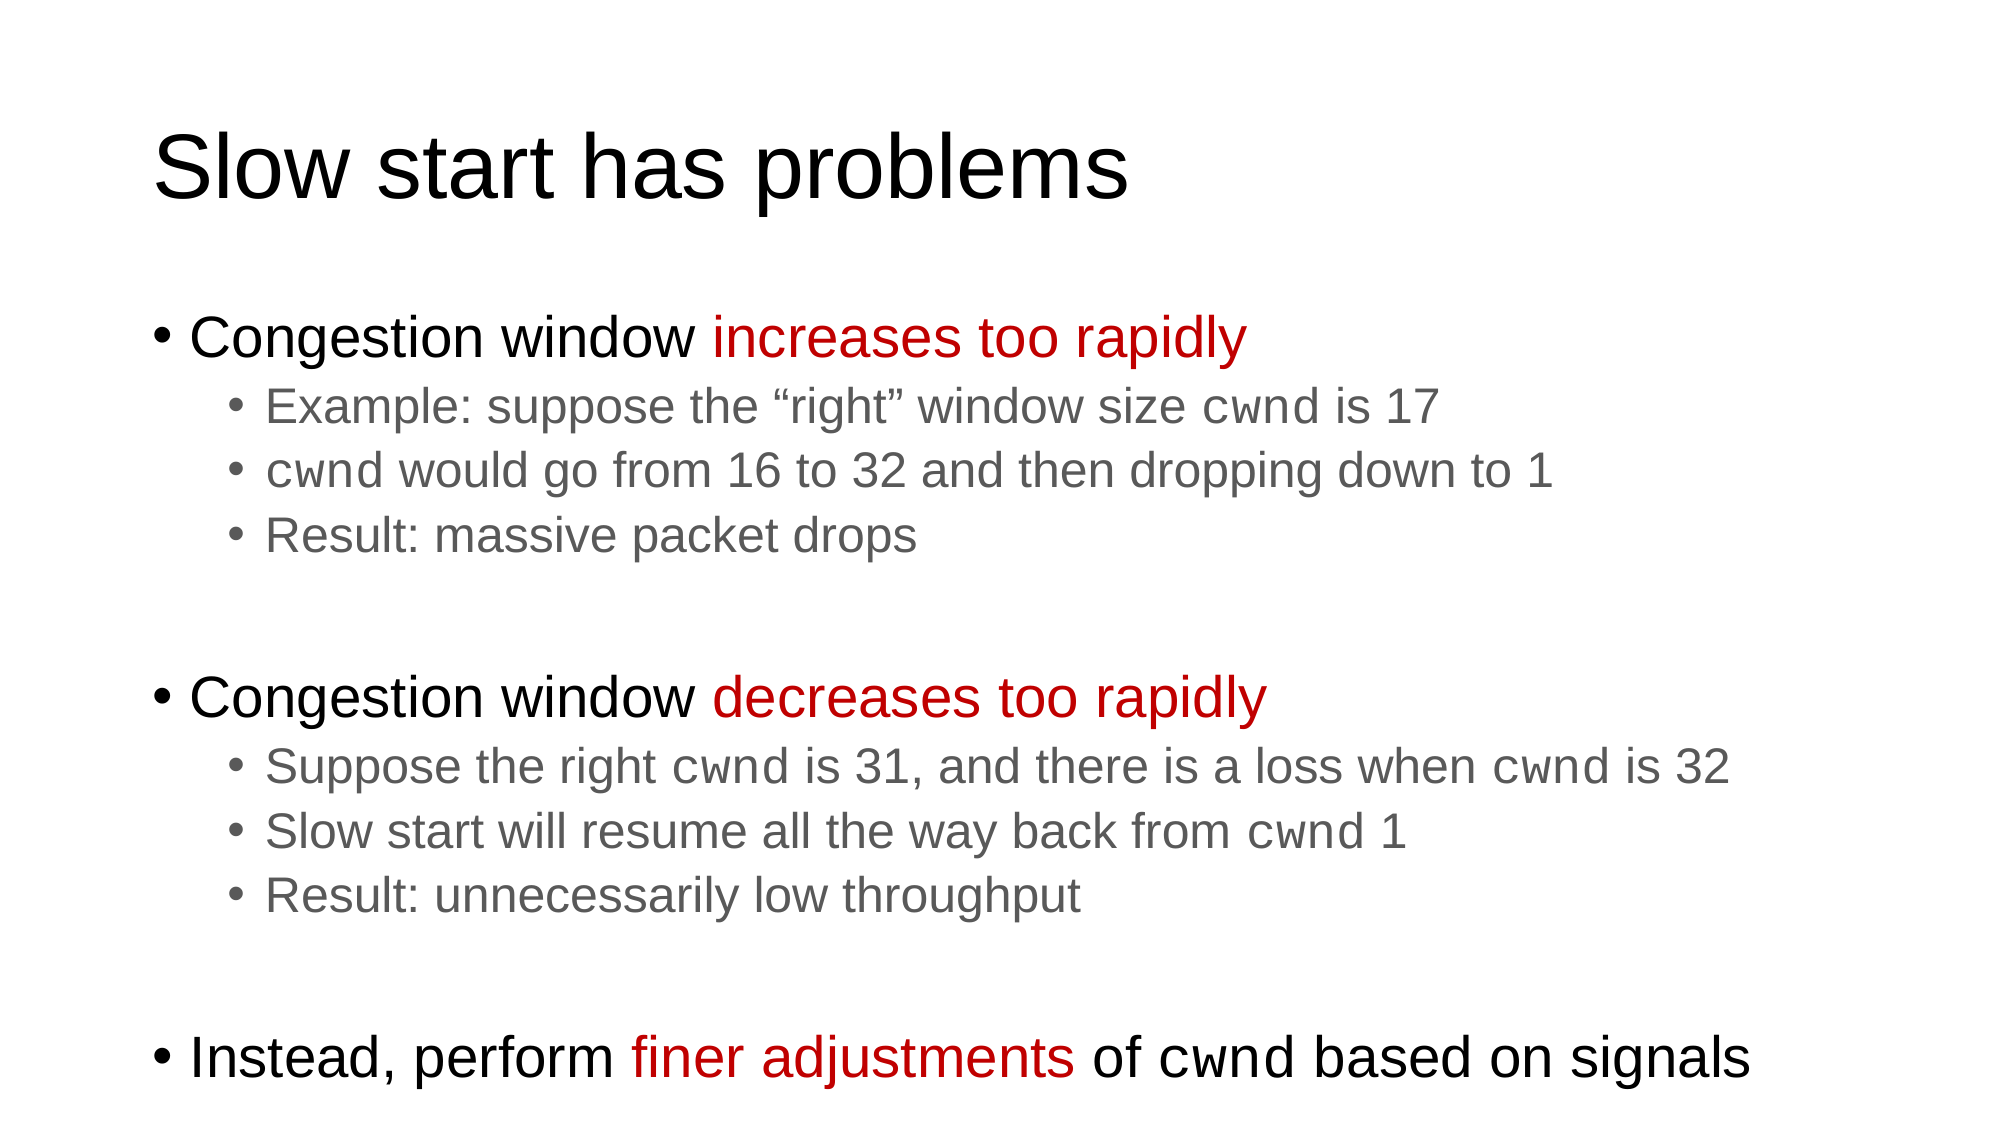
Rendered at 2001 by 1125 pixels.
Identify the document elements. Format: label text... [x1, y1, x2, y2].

list Congestion window increases too rapidly Example: suppose the “right” window size cwnd is 17 cwnd would go from 16 to 32 and then dropping down to 1 Result: massive packet drops Congestion window decreases too rapidly Suppose the right cwnd is 31, and there is a loss when cwnd is 32 Slow start will resume all the way back from cwnd 1 Result: unnecessarily low throughput Instead, perform finer adjustments of cwnd based on signals [137, 299, 1863, 1112]
title Slow start has problems [137, 59, 1863, 278]
